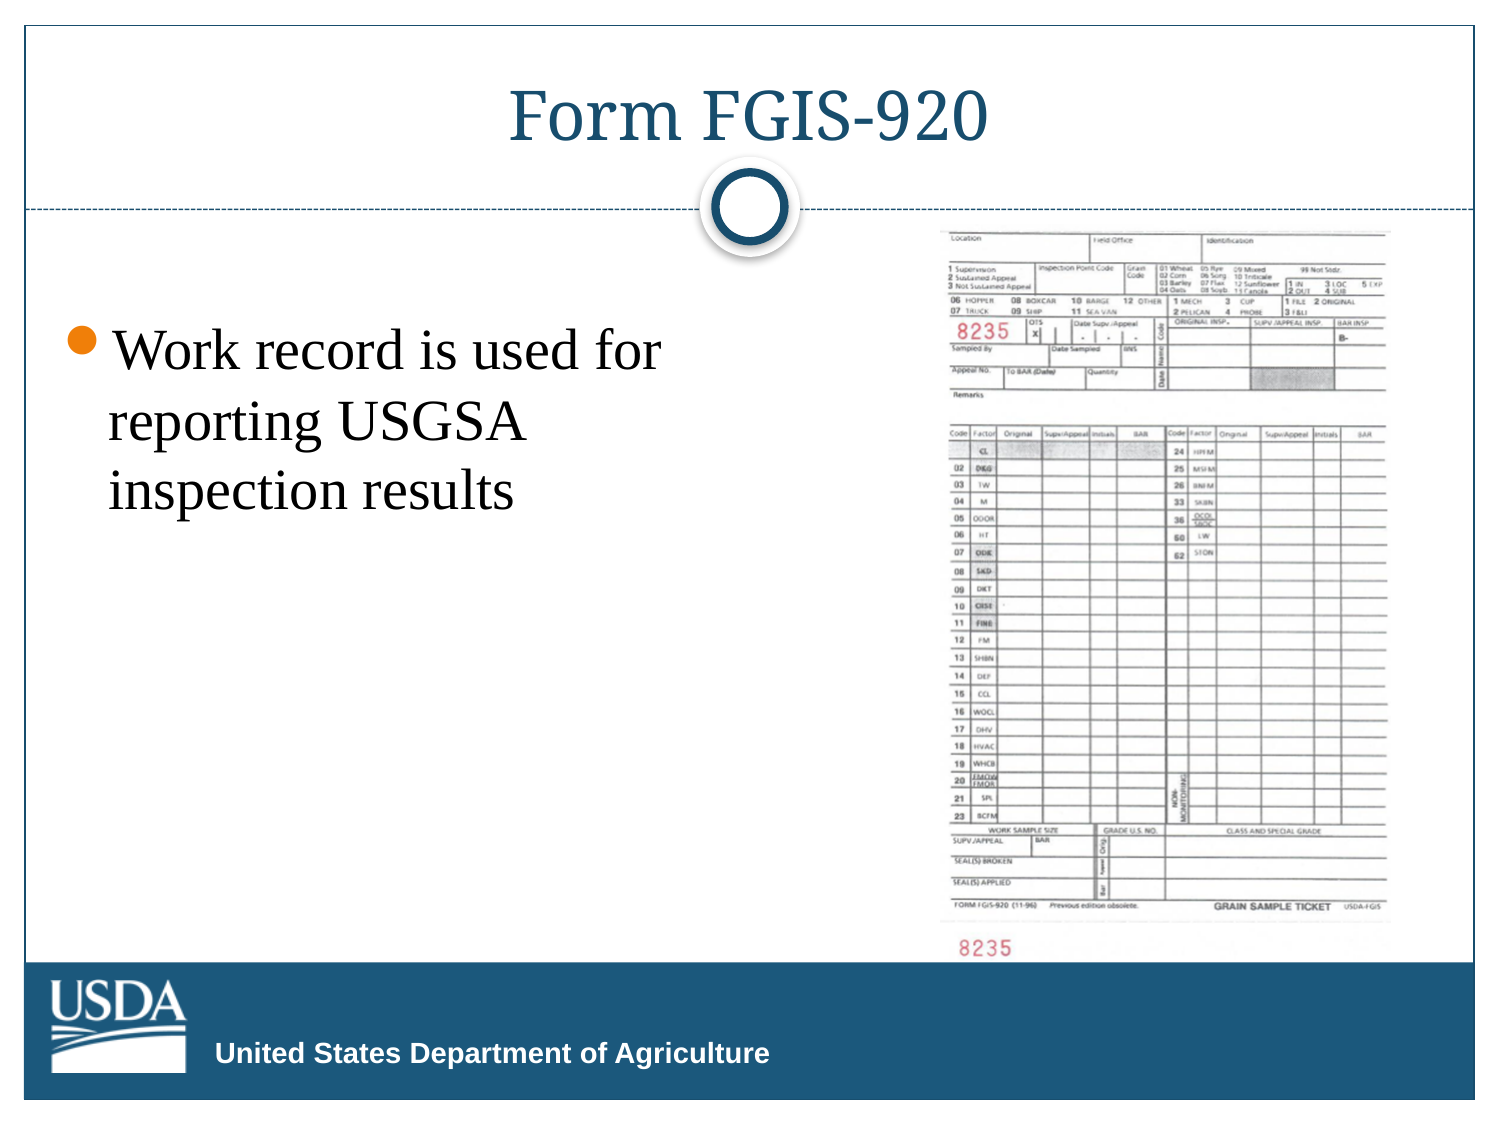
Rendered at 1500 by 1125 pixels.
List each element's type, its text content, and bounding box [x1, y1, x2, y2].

picture [50, 979, 188, 1073]
list Work record is used for reporting USGSA inspection results [48, 224, 1444, 975]
title Form FGIS-920 [49, 37, 1450, 162]
picture [940, 224, 1391, 962]
